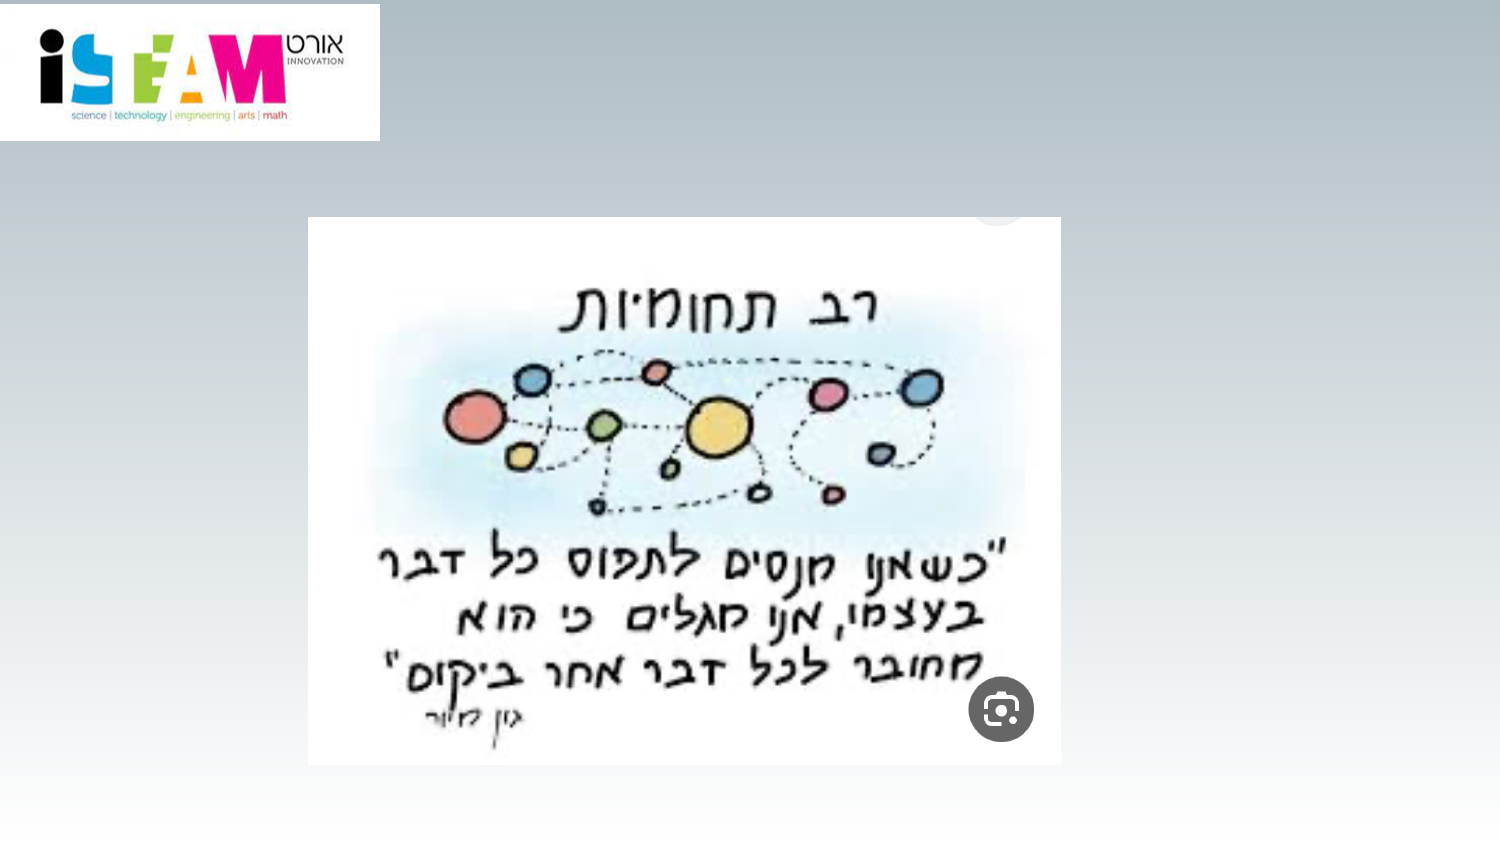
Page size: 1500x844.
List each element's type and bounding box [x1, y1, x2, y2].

picture [0, 4, 381, 142]
picture [308, 217, 1061, 766]
